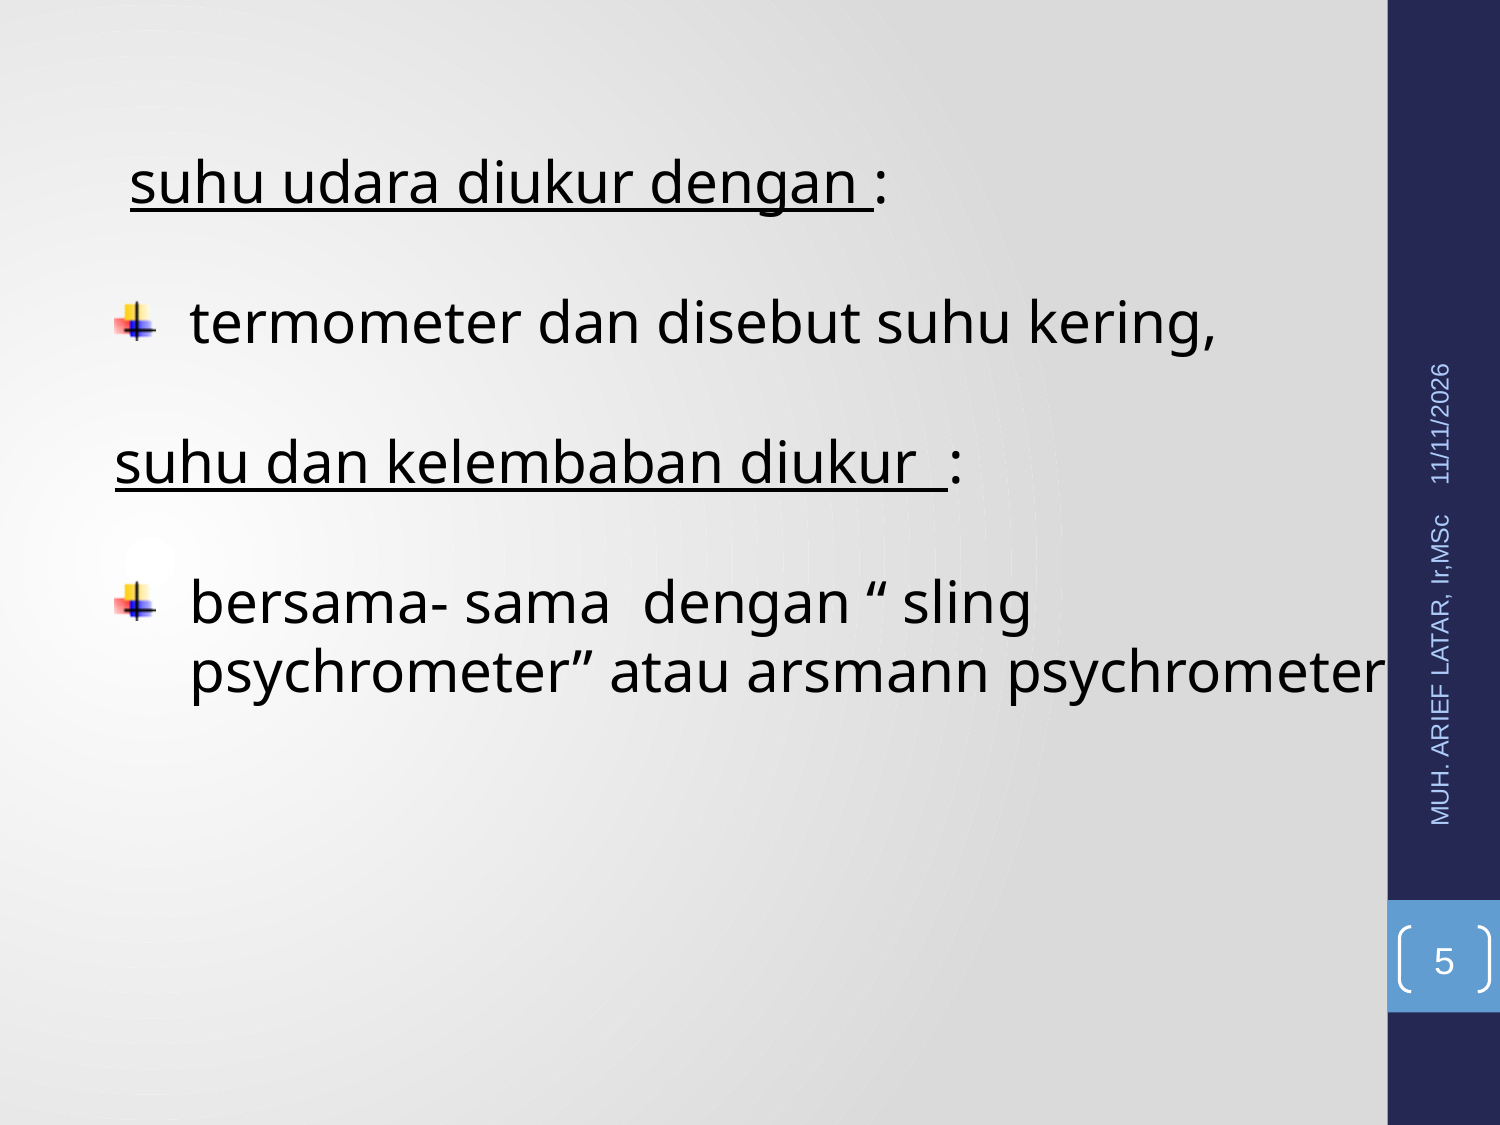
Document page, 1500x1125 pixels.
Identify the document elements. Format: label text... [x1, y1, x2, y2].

picture [114, 579, 156, 621]
footer MUH. ARIEF LATAR, Ir,MSc [1408, 500, 1469, 889]
picture [114, 299, 156, 341]
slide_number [1408, 100, 1469, 500]
slide_number 5 [1397, 925, 1492, 994]
text_box suhu udara diukur dengan : termometer dan disebut suhu kering, suhu dan kelembaban diukur : bersama- sama dengan “ sling psychrometer” atau arsmann psychrometer [99, 137, 1425, 712]
